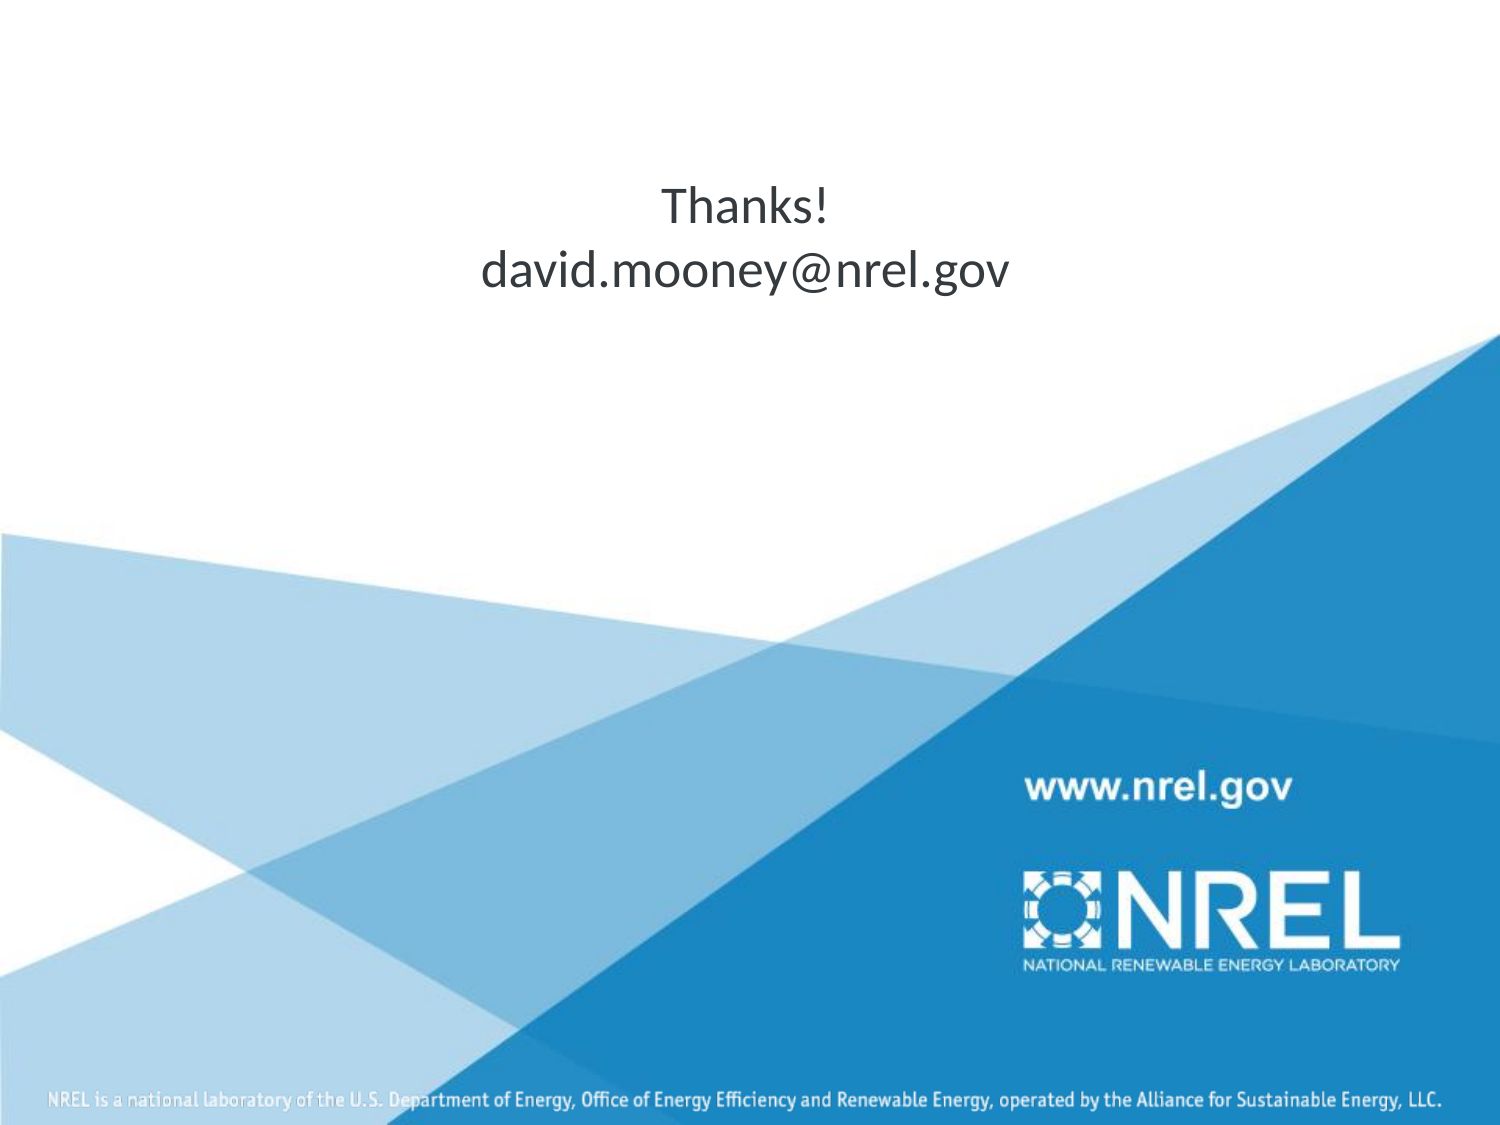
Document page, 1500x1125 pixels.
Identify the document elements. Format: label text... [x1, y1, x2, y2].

title Thanks! david.mooney@nrel.gov [327, 162, 1165, 306]
picture [0, 0, 1500, 1125]
